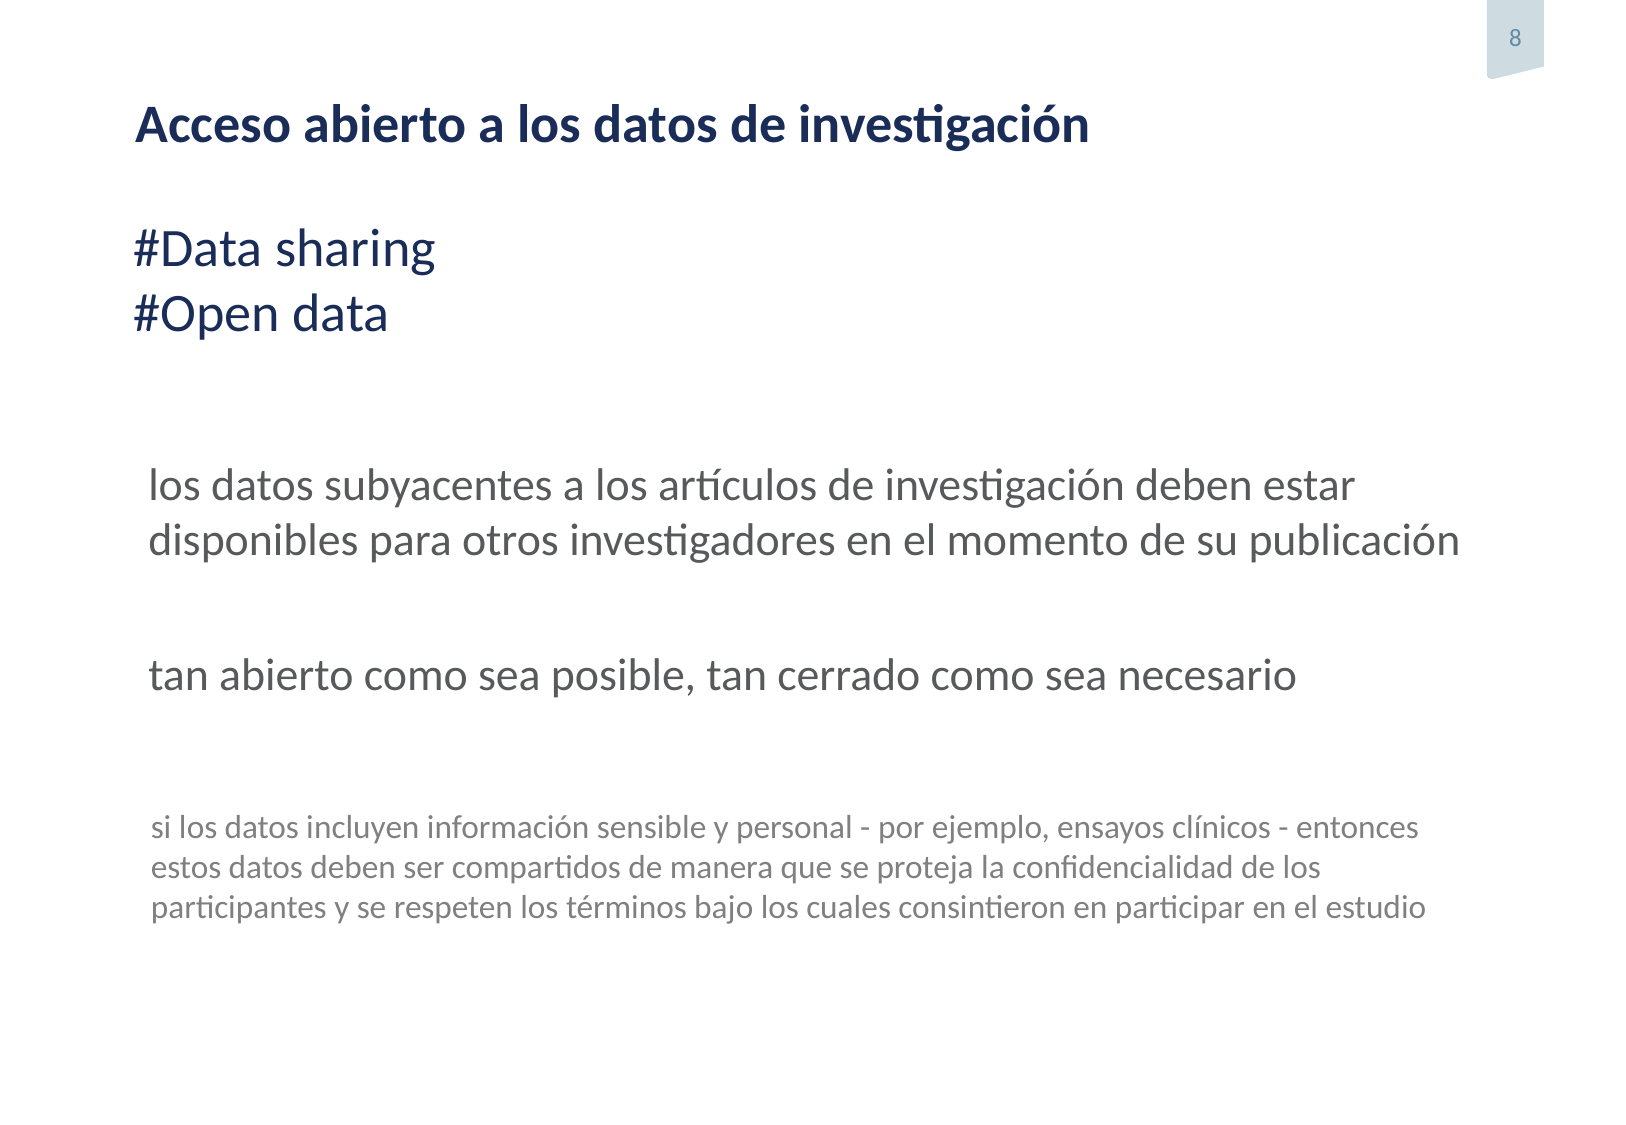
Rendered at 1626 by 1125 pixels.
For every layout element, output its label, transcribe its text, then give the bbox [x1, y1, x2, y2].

text_box los datos subyacentes a los artículos de investigación deben estar disponibles para otros investigadores en el momento de su publicación tan abierto como sea posible, tan cerrado como sea necesario [133, 446, 1484, 817]
text_box si los datos incluyen información sensible y personal - por ejemplo, ensayos clínicos - entonces estos datos deben ser compartidos de manera que se proteja la confidencialidad de los participantes y se respeten los términos bajo los cuales consintieron en participar en el estudio [136, 797, 1486, 933]
text_box #Data sharing #Open data [133, 212, 664, 362]
title Acceso abierto a los datos de investigación [135, 88, 1487, 149]
